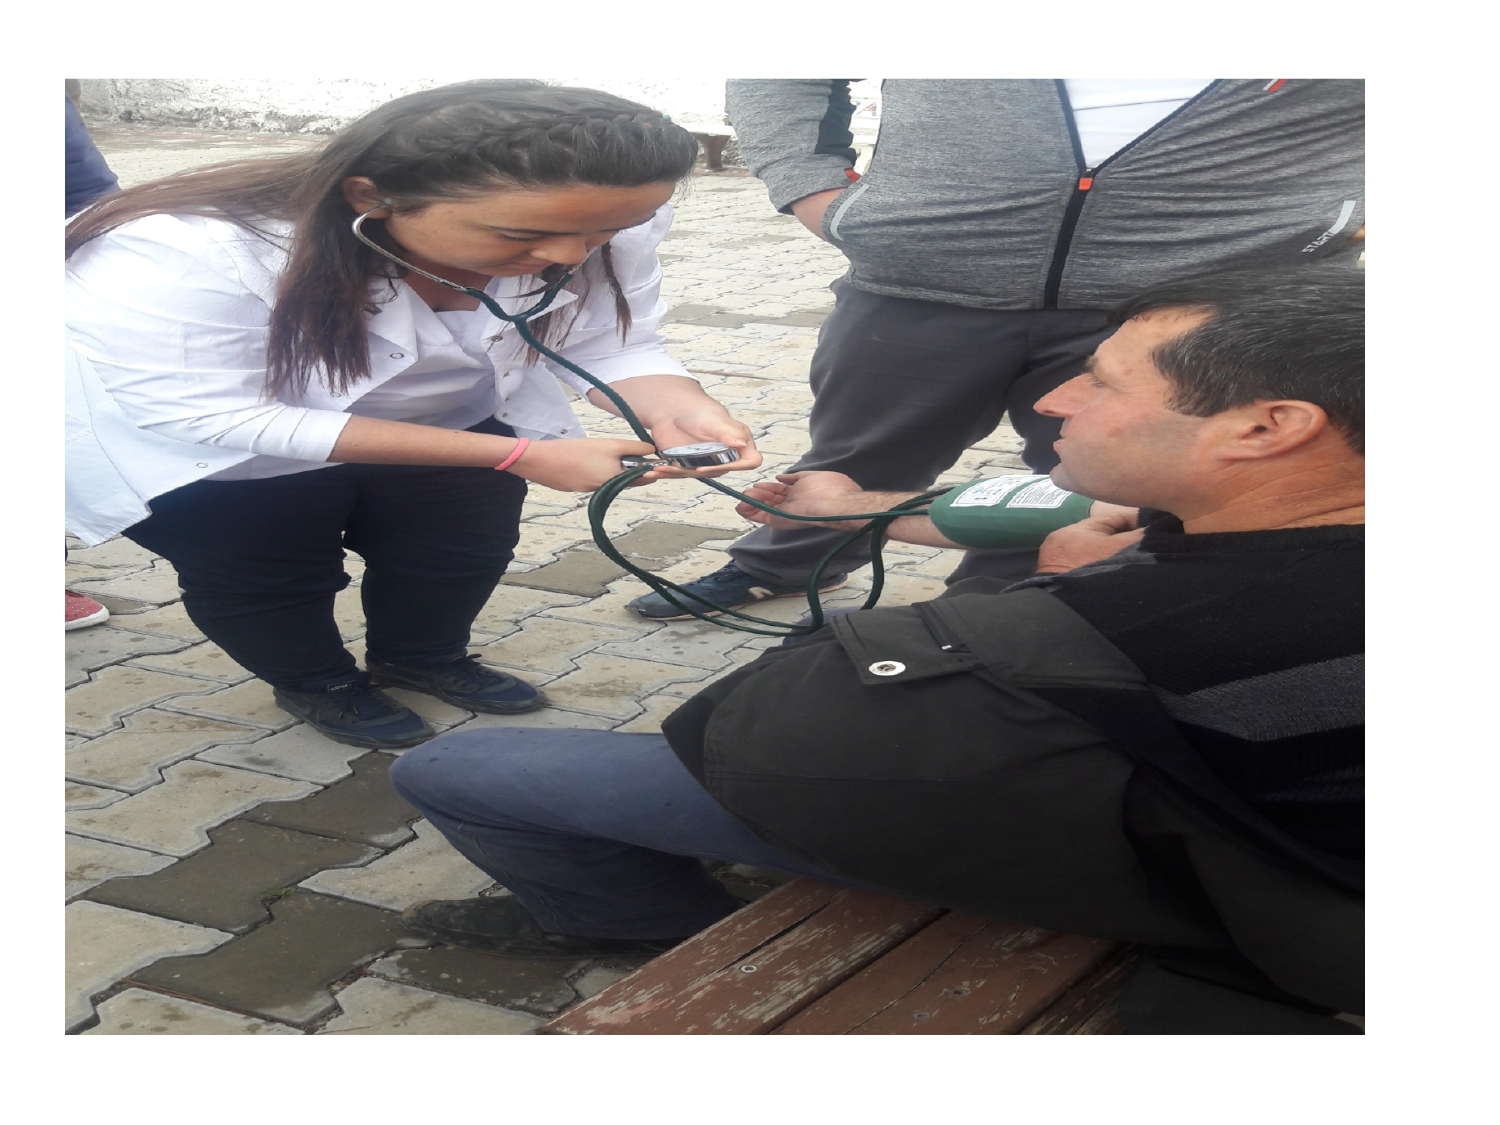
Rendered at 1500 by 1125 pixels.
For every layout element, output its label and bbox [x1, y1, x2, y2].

picture [66, 0, 1365, 1125]
